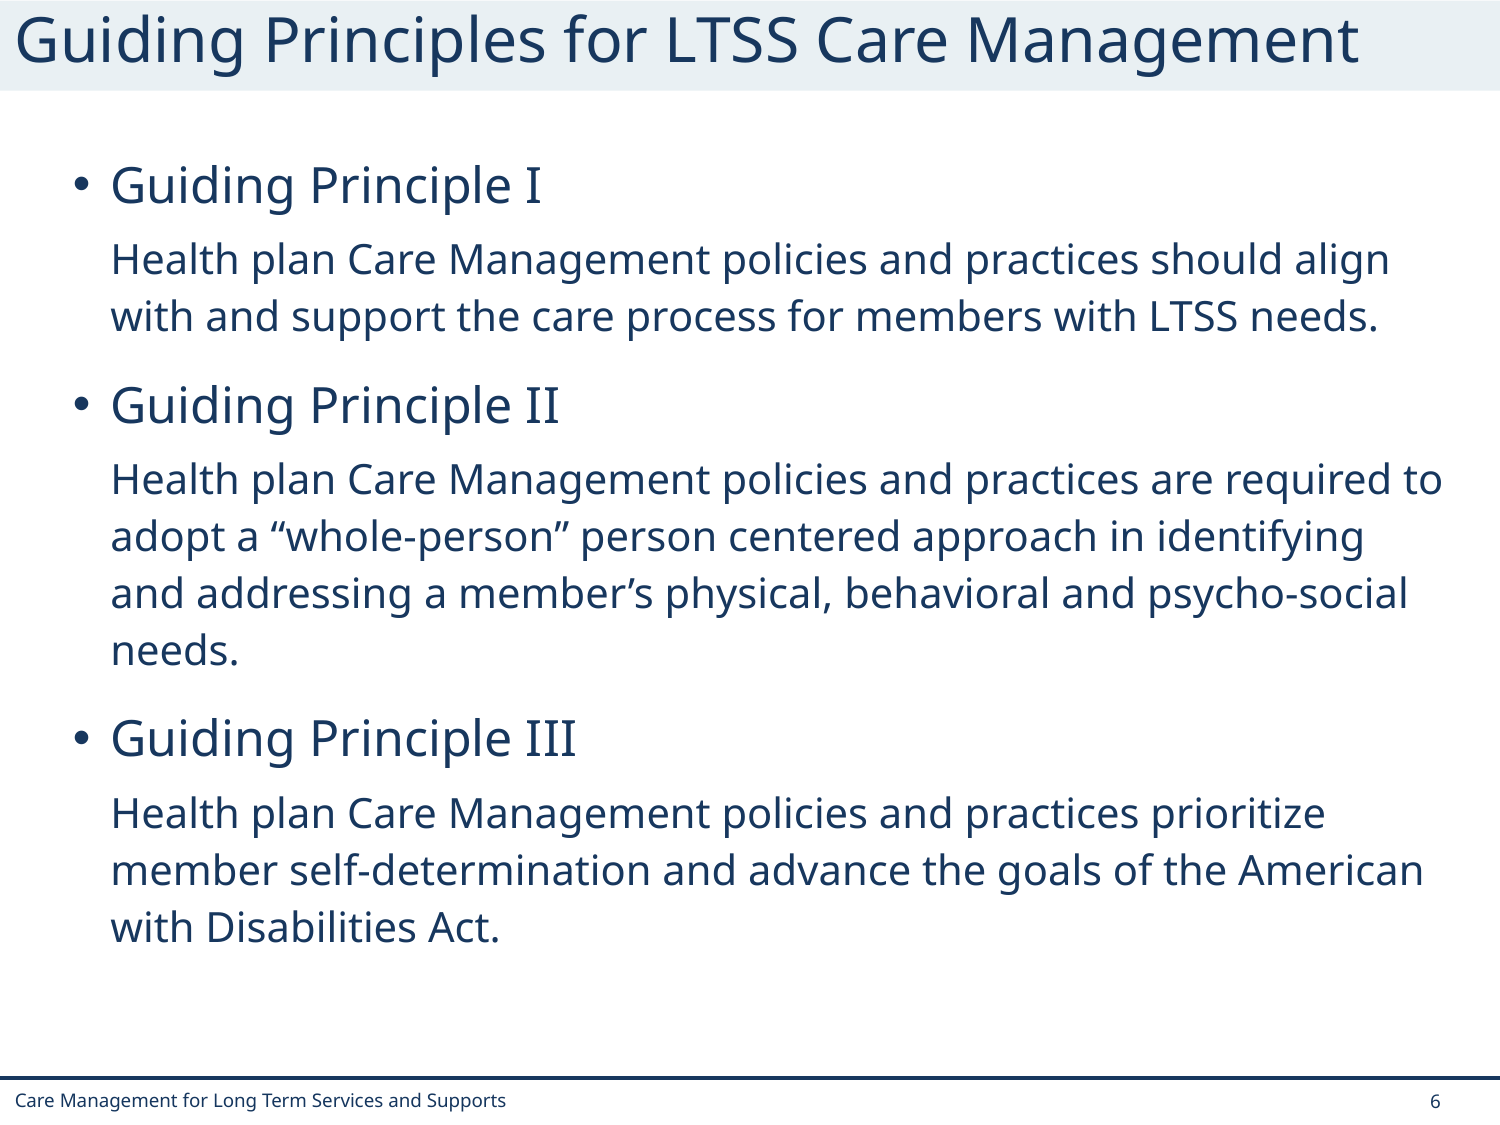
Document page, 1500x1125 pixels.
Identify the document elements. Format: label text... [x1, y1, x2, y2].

text_box Guiding Principle I Health plan Care Management policies and practices should align with and support the care process for members with LTSS needs. Guiding Principle II Health plan Care Management policies and practices are required to adopt a “whole-person” person centered approach in identifying and addressing a member’s physical, behavioral and psycho-social needs. Guiding Principle III Health plan Care Management policies and practices prioritize member self-determination and advance the goals of the American with Disabilities Act. [39, 137, 1461, 958]
text_box Guiding Principles for LTSS Care Management [0, 0, 1381, 83]
